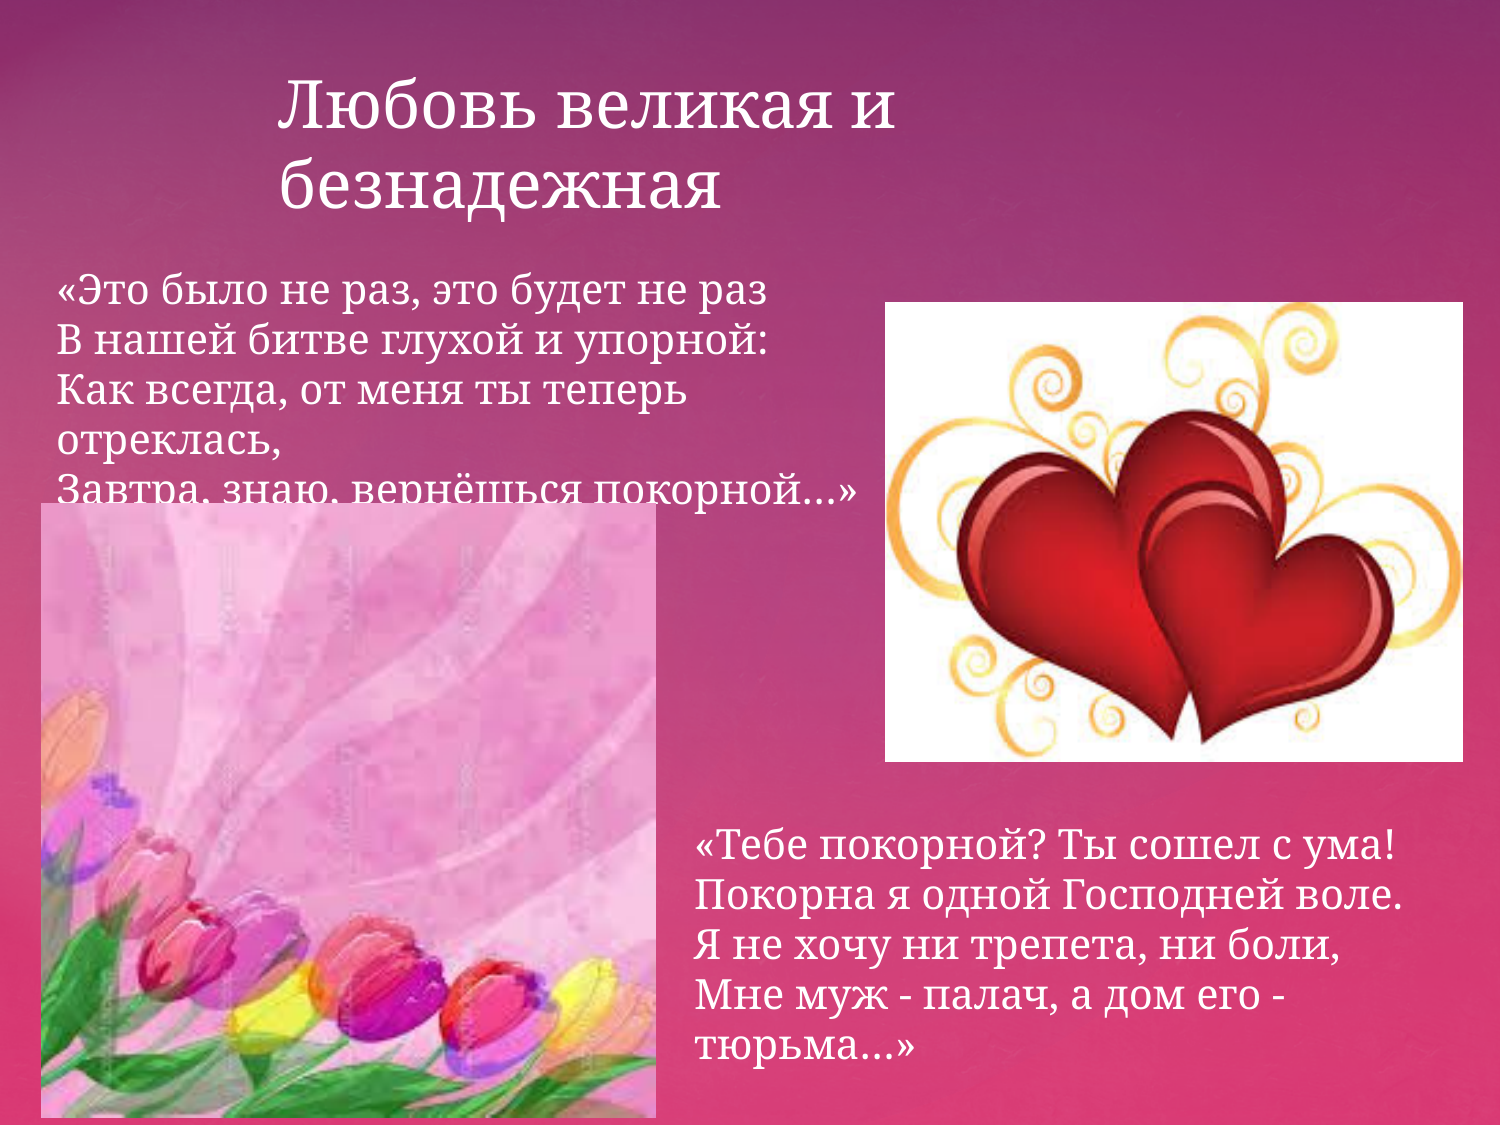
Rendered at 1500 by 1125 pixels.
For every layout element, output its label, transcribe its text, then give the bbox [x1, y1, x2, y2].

text_box «Это было не раз, это будет не раз В нашей битве глухой и упорной: Как всегда, от меня ты теперь отреклась, Завтра, знаю, вернёшься покорной…» [41, 255, 923, 521]
text_box Любовь великая и безнадежная [263, 54, 1304, 230]
text_box «Тебе покорной? Ты сошел с ума! Покорна я одной Господней воле. Я не хочу ни трепета, ни боли, Мне муж - палач, а дом его - тюрьма…» [679, 810, 1500, 1076]
picture [885, 302, 1464, 762]
picture [40, 502, 656, 1119]
